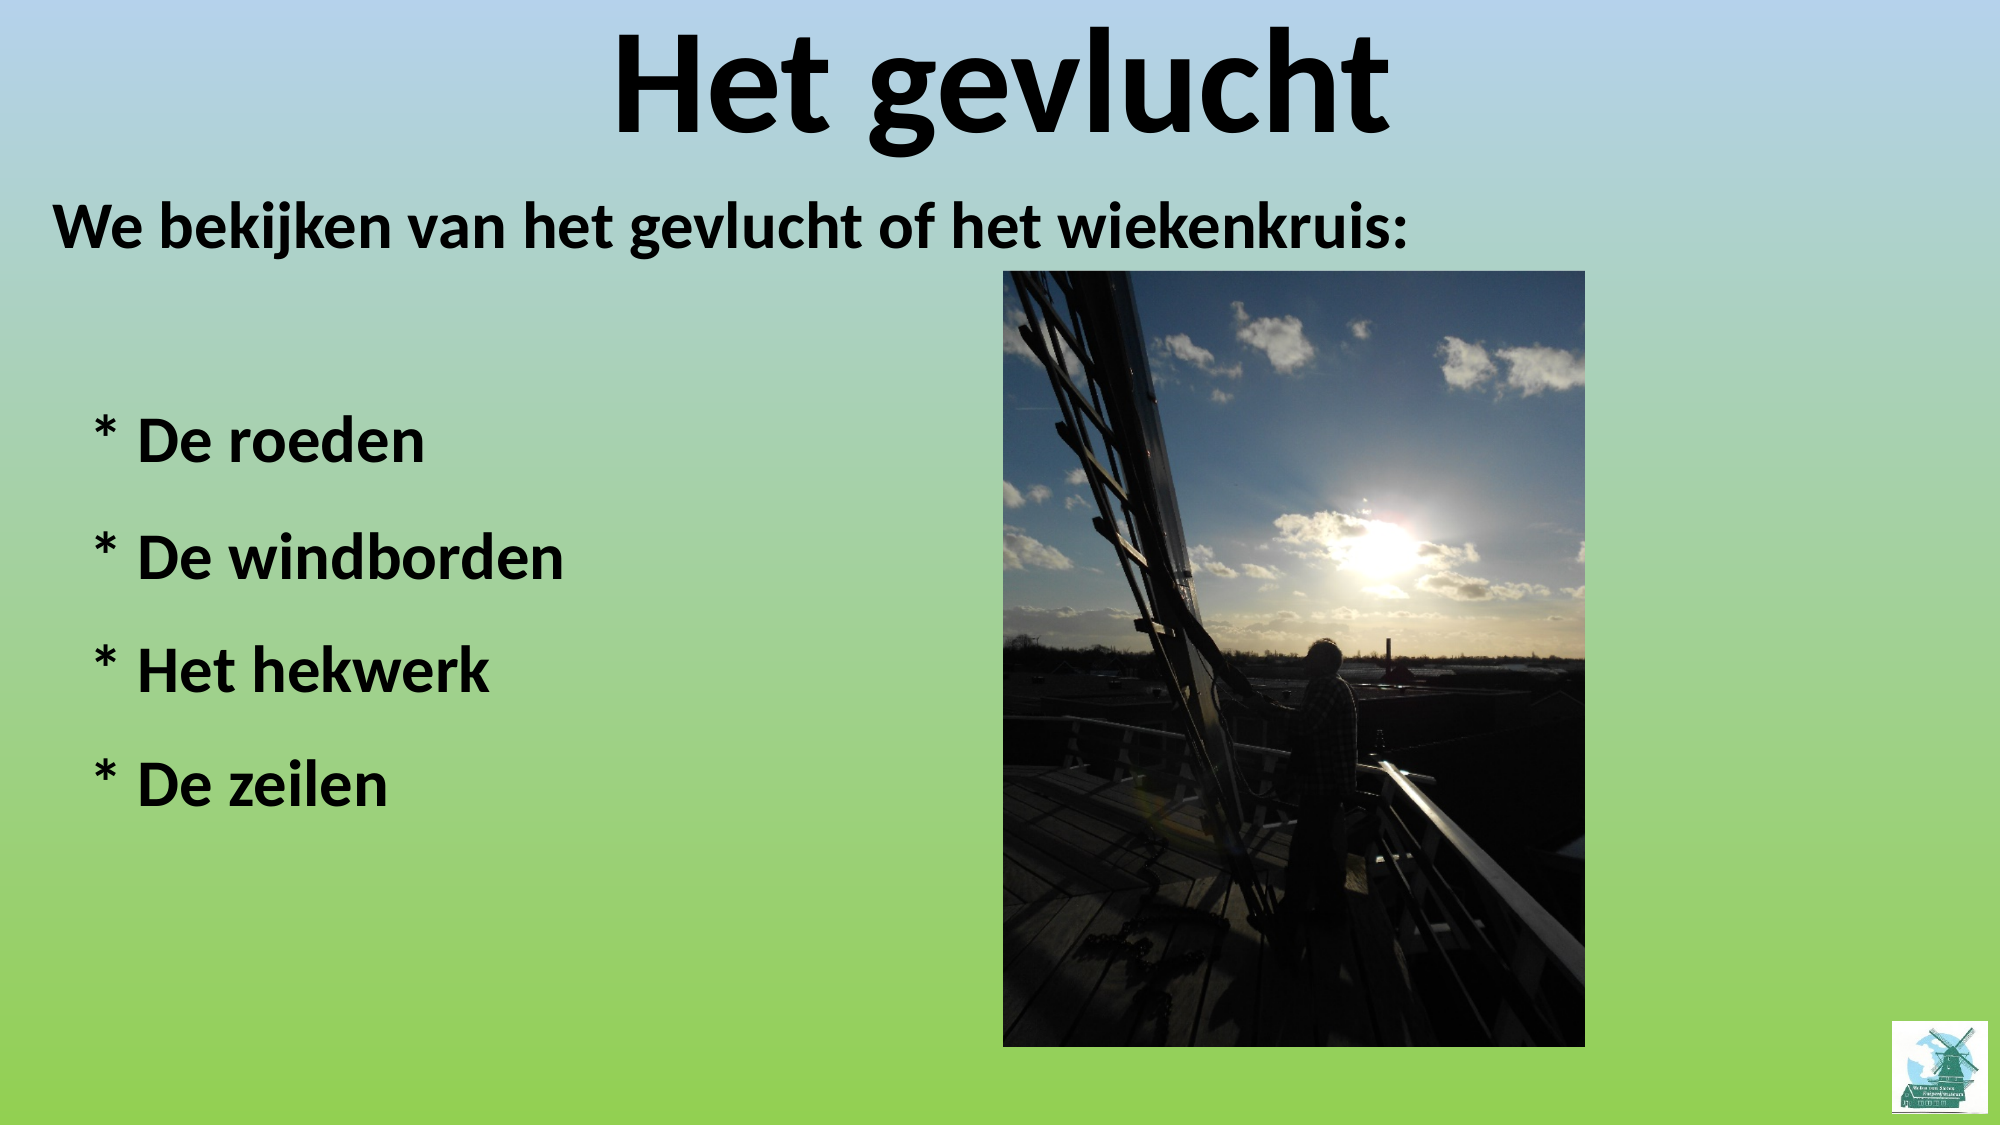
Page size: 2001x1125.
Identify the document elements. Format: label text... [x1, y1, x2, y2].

text_box * De zeilen [74, 732, 419, 828]
text_box * De roeden [74, 388, 450, 484]
text_box * De windborden [75, 505, 611, 600]
text_box We bekijken van het gevlucht of het wiekenkruis: [37, 174, 1450, 269]
picture [1892, 1021, 1988, 1114]
text_box * Het hekwerk [74, 618, 520, 714]
picture [905, 272, 1682, 1046]
text_box Het gevlucht [596, 0, 1409, 170]
